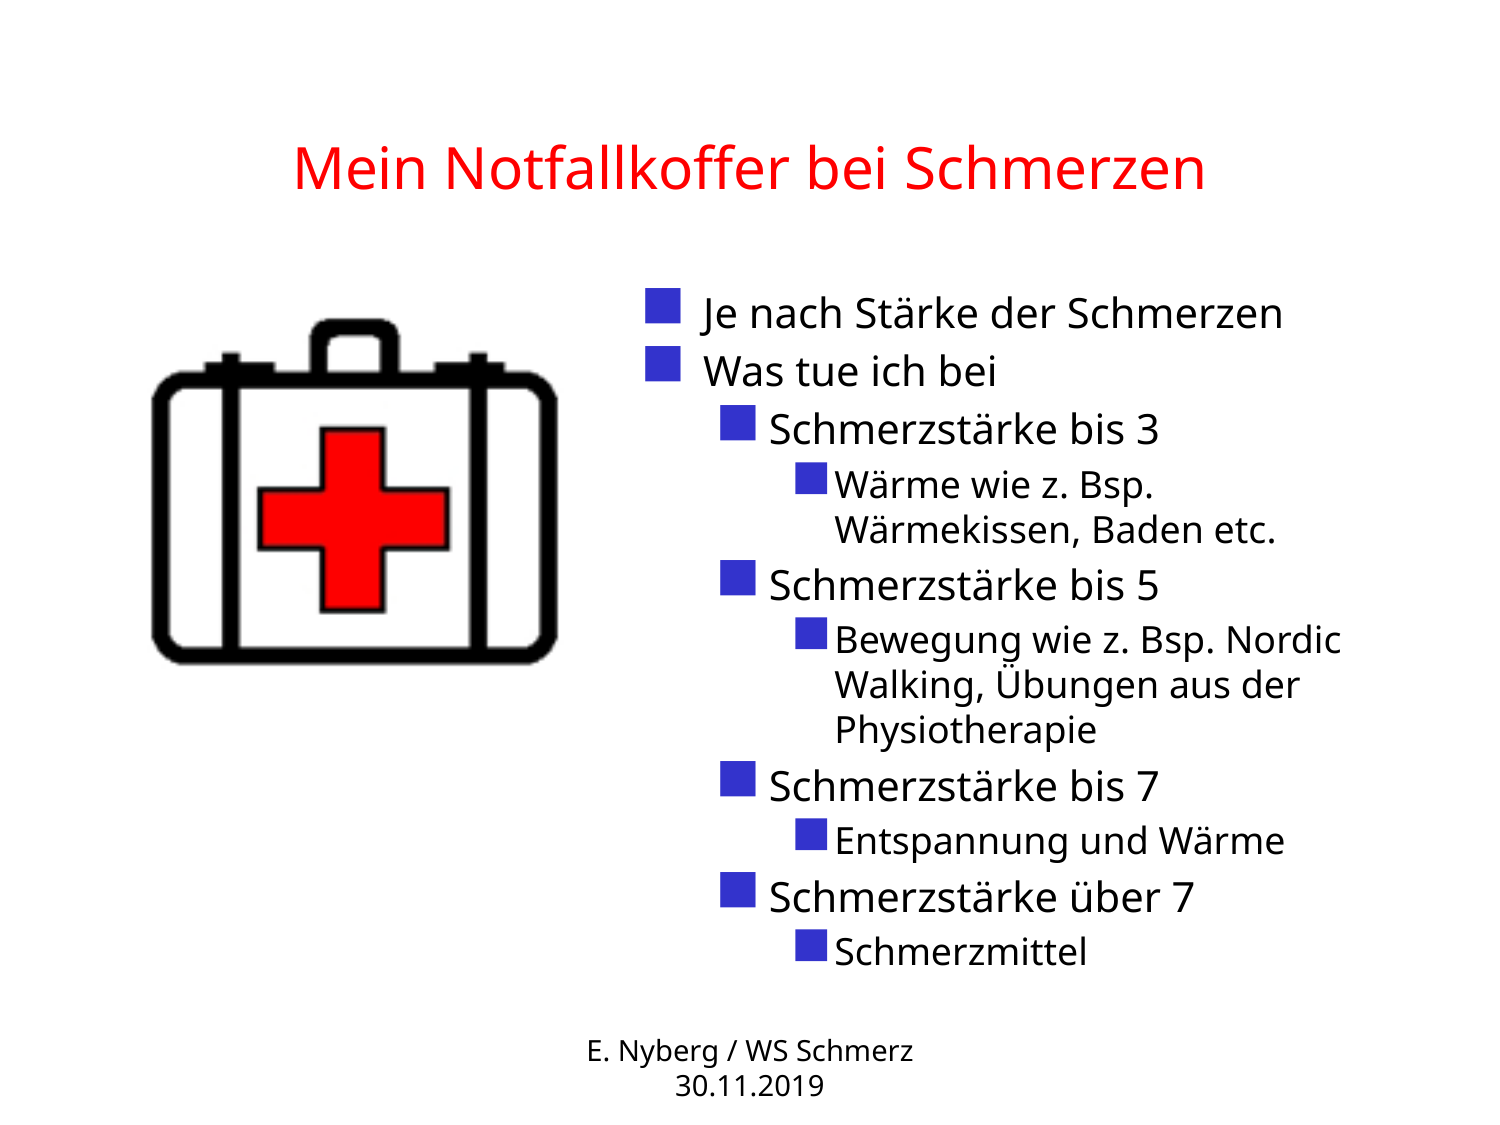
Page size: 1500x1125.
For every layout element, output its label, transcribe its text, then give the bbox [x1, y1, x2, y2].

title Mein Notfallkoffer bei Schmerzen [112, 99, 1388, 232]
footer E. Nyberg / WS Schmerz 30.11.2019 [512, 1024, 988, 1101]
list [147, 314, 565, 669]
list Je nach Stärke der Schmerzen Was tue ich bei Schmerzstärke bis 3 Wärme wie z. Bsp. Wärmekissen, Baden etc. Schmerzstärke bis 5 Bewegung wie z. Bsp. Nordic Walking, Übungen aus der Physiotherapie Schmerzstärke bis 7 Entspannung und Wärme Schmerzstärke über 7 Schmerzmittel [631, 278, 1388, 1000]
